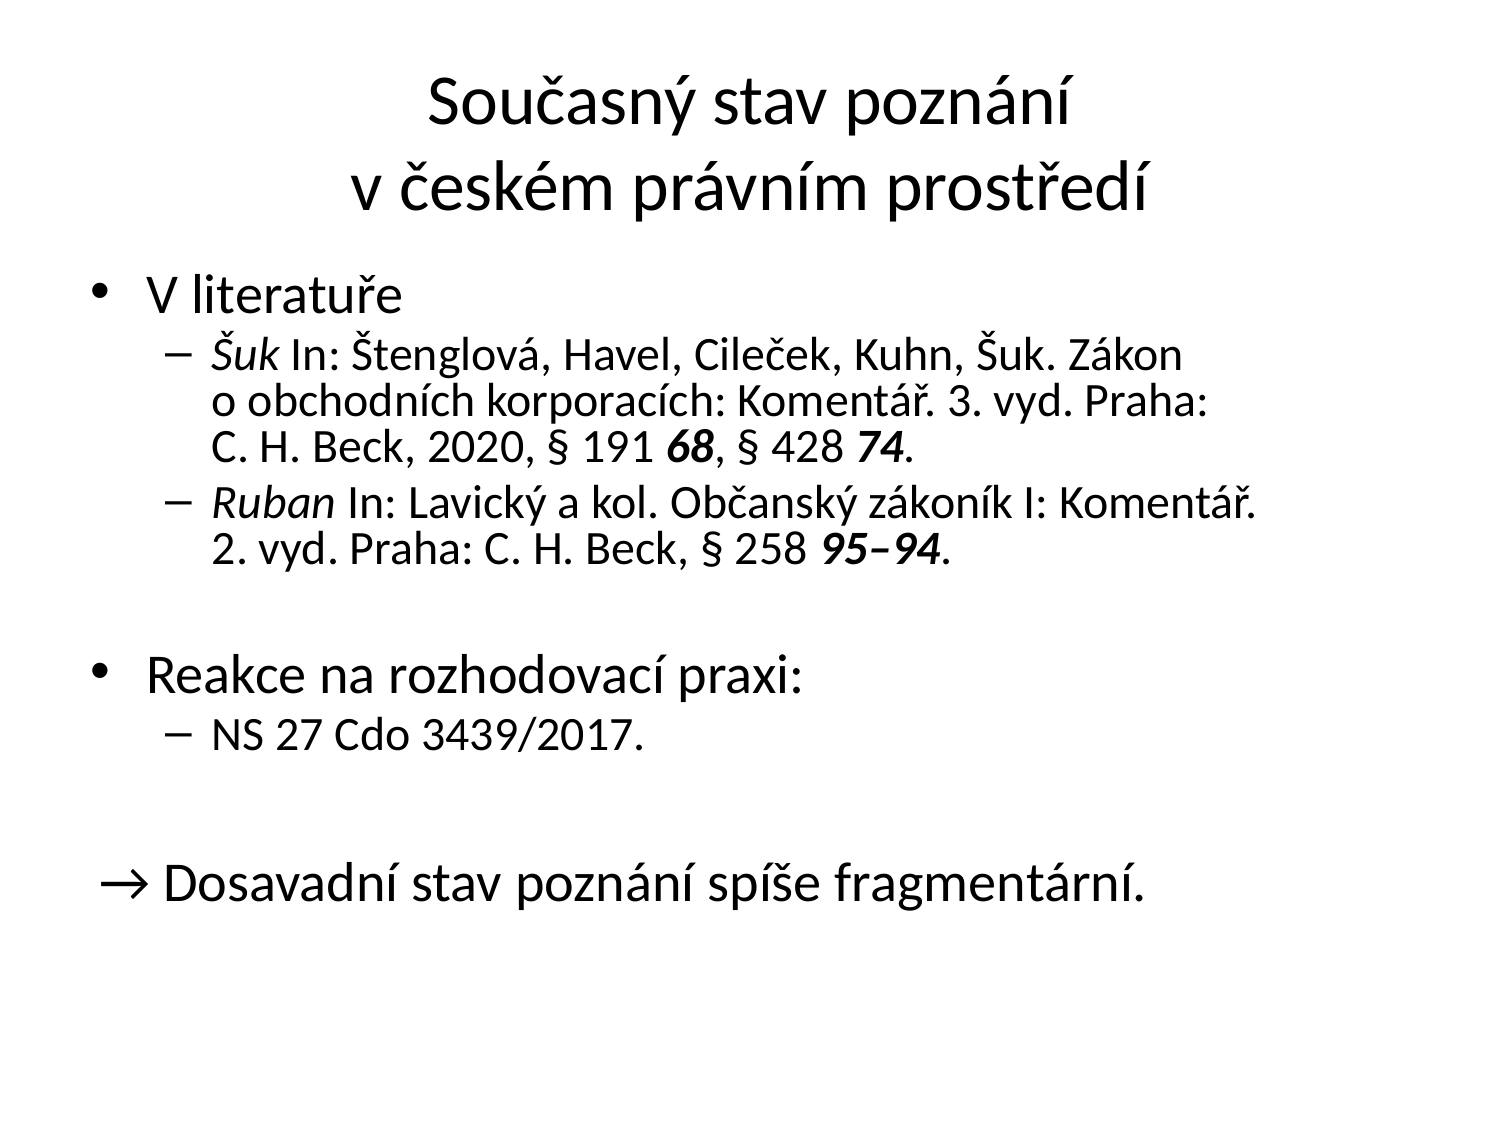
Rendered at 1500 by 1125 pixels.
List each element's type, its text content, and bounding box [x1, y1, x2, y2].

list V literatuře Šuk In: Štenglová, Havel, Cileček, Kuhn, Šuk. Zákon o obchodních korporacích: Komentář. 3. vyd. Praha: C. H. Beck, 2020, § 191 68, § 428 74. Ruban In: Lavický a kol. Občanský zákoník I: Komentář. 2. vyd. Praha: C. H. Beck, § 258 95–94. Reakce na rozhodovací praxi: NS 27 Cdo 3439/2017. → Dosavadní stav poznání spíše fragmentární. [75, 262, 1425, 1005]
title Současný stav poznání v českém právním prostředí [75, 45, 1425, 233]
